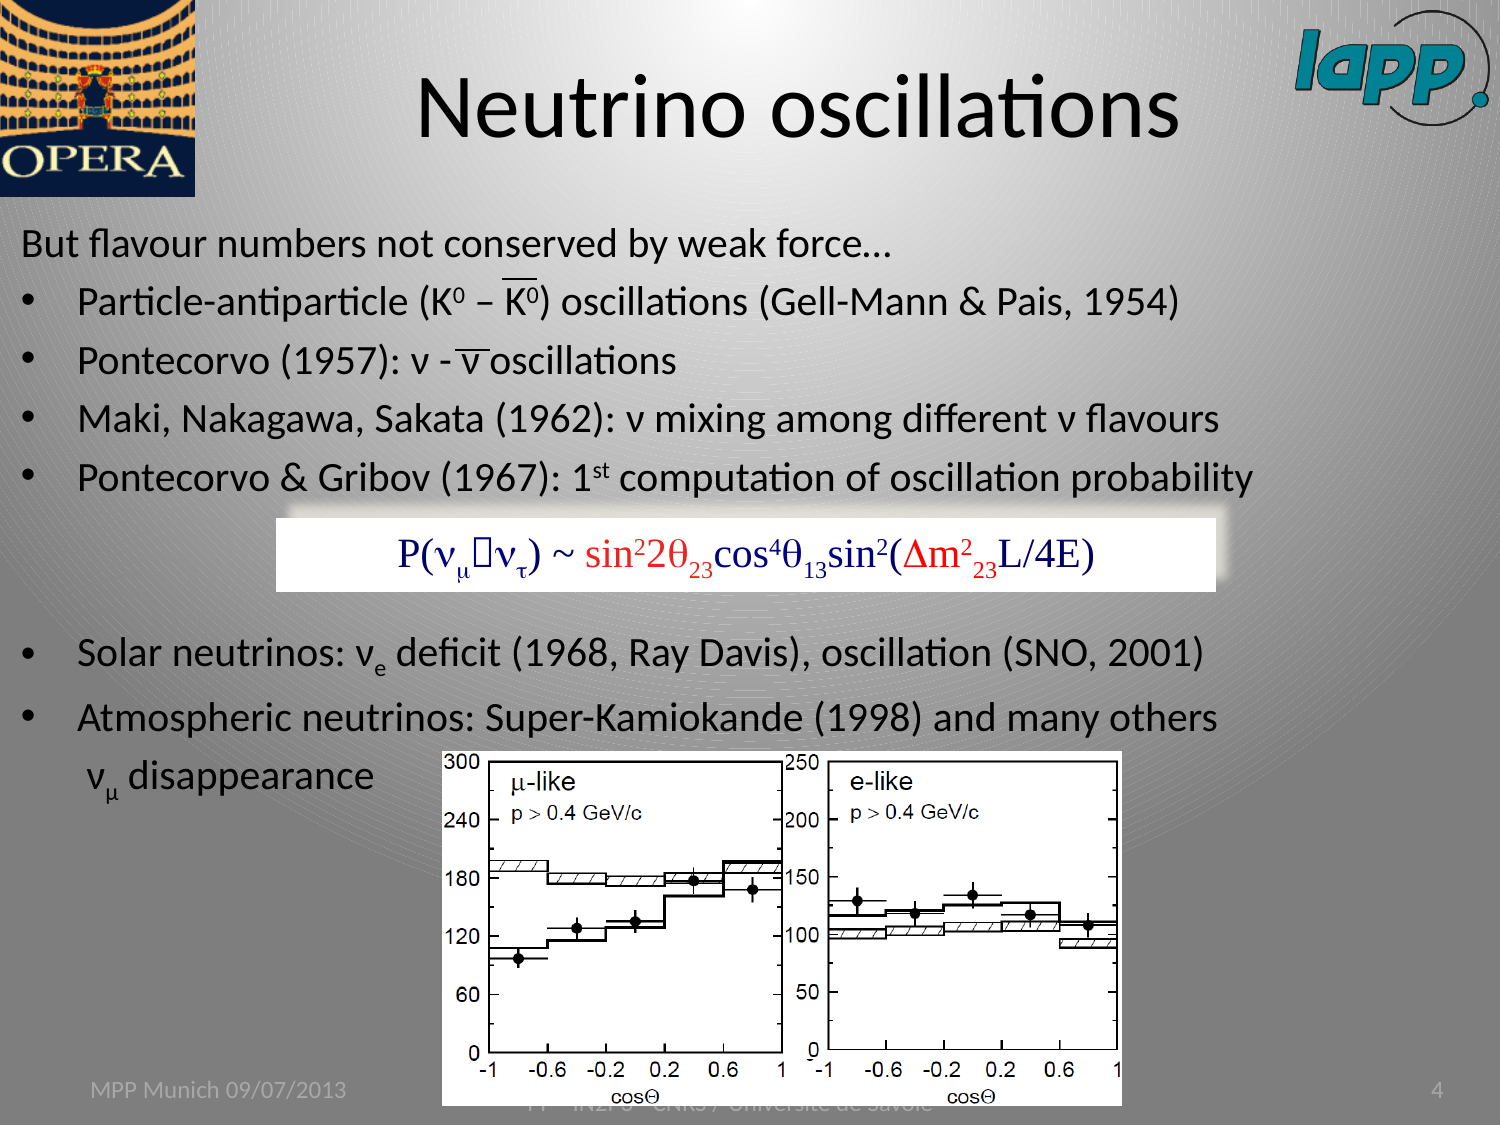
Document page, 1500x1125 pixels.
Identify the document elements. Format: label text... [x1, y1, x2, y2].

text_box P() ~ sin2223cos413sin2(m223L/4E) [277, 518, 1215, 591]
picture [1293, 10, 1490, 126]
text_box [442, 751, 1123, 1107]
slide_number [75, 1058, 425, 1119]
picture [0, 0, 195, 197]
title CNGS performance [282, 498, 1235, 584]
title Neutrino oscillations [123, 7, 1474, 195]
list But flavour numbers not conserved by weak force… Particle-antiparticle (K0 – K0) oscillations (Gell-Mann & Pais, 1954) Pontecorvo (1957): ν - ν oscillations Maki, Nakagawa, Sakata (1962): ν mixing among different ν flavours Pontecorvo & Gribov (1967): 1st computation of oscillation probability Solar neutrinos: νe deficit (1968, Ray Davis), oscillation (SNO, 2001) Atmospheric neutrinos: Super-Kamiokande (1998) and many others νμ disappearance [5, 208, 1447, 1012]
slide_number 4 [1108, 1058, 1459, 1119]
